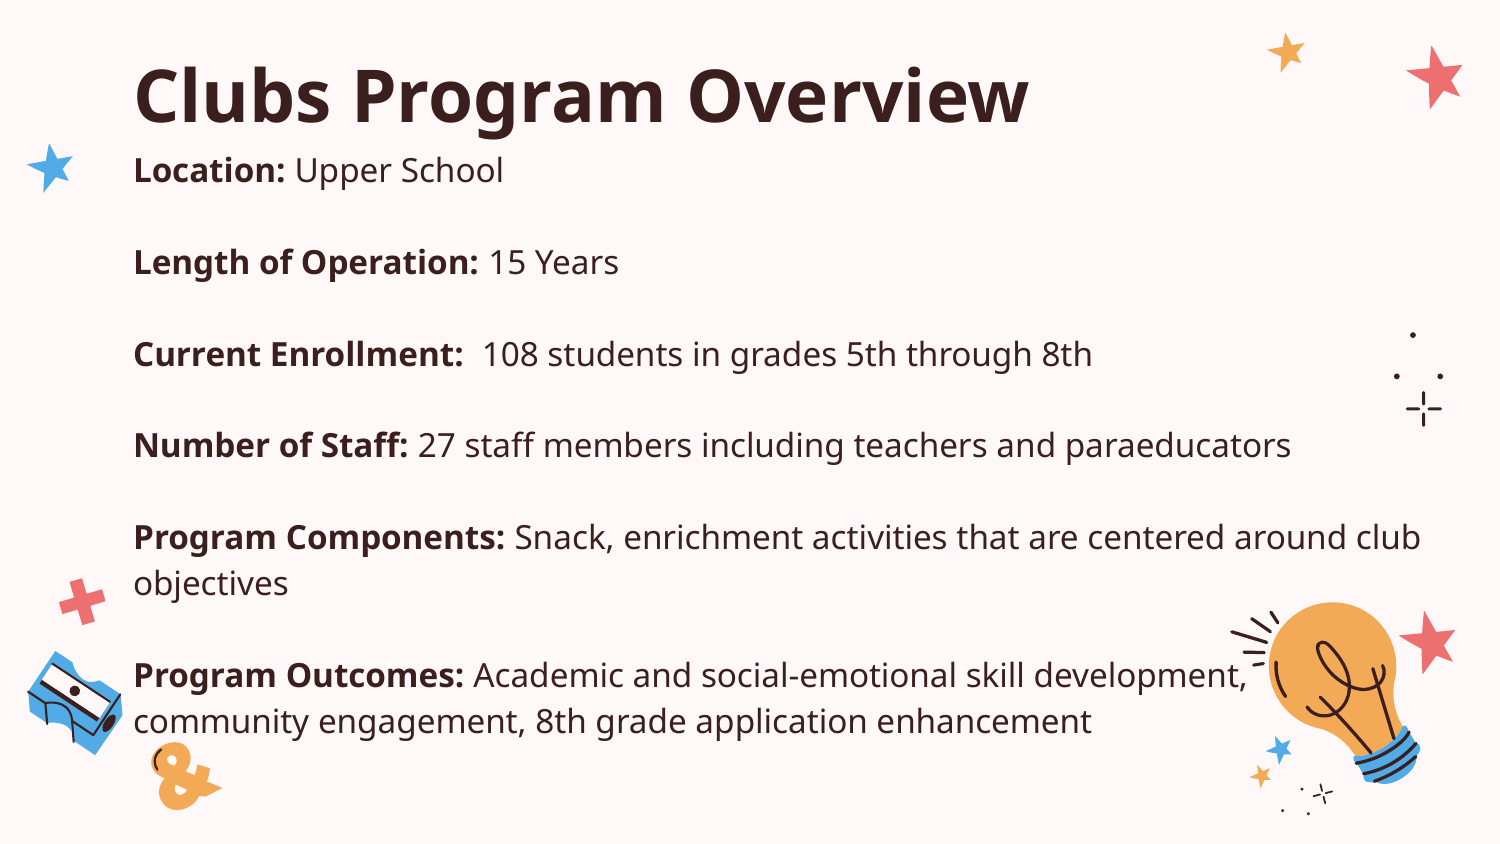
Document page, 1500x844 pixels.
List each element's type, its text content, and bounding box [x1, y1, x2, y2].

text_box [1233, 598, 1409, 810]
title Clubs Program Overview [118, 34, 1382, 128]
subtitle Location: Upper School Length of Operation: 15 Years Current Enrollment: 108 students in grades 5th through 8th Number of Staff: 27 staff members including teachers and paraeducators Program Components: Snack, enrichment activities that are centered around club objectives Program Outcomes: Academic and social-emotional skill development, community engagement, 8th grade application enhancement [118, 128, 1440, 775]
